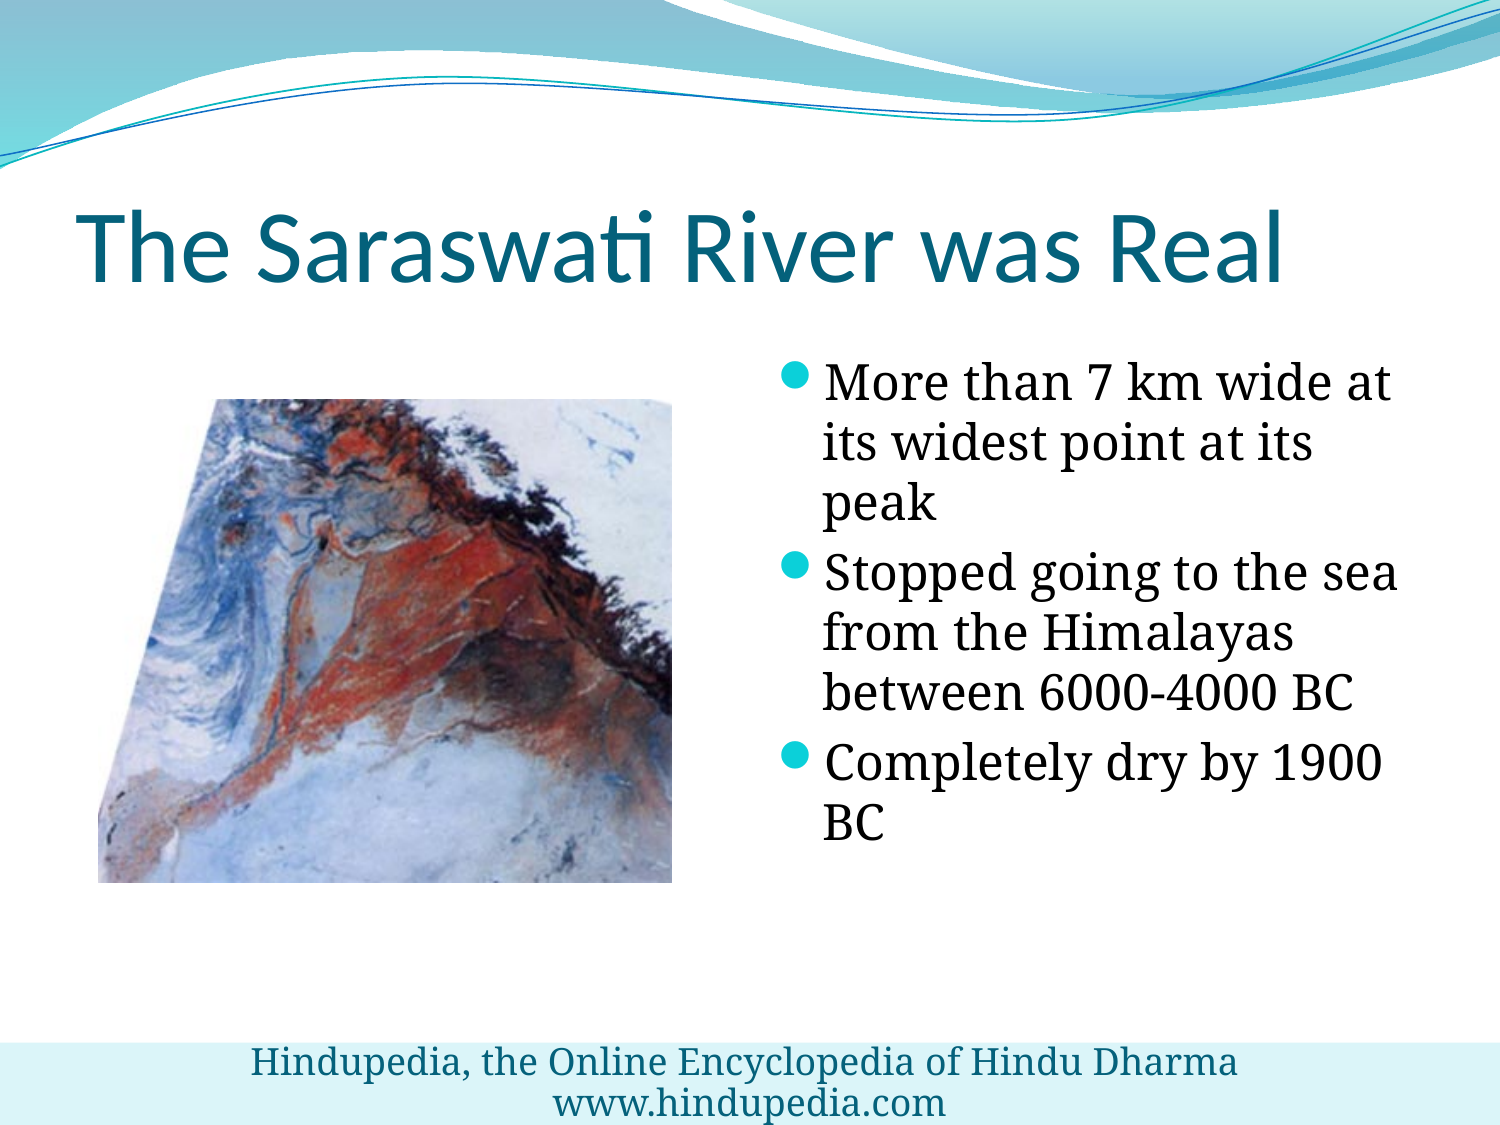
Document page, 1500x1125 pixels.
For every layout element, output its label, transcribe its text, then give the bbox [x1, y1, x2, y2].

list More than 7 km wide at its widest point at its peak Stopped going to the sea from the Himalayas between 6000-4000 BC Completely dry by 1900 BC [762, 275, 1425, 1003]
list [98, 399, 672, 883]
title The Saraswati River was Real [75, 115, 1425, 303]
